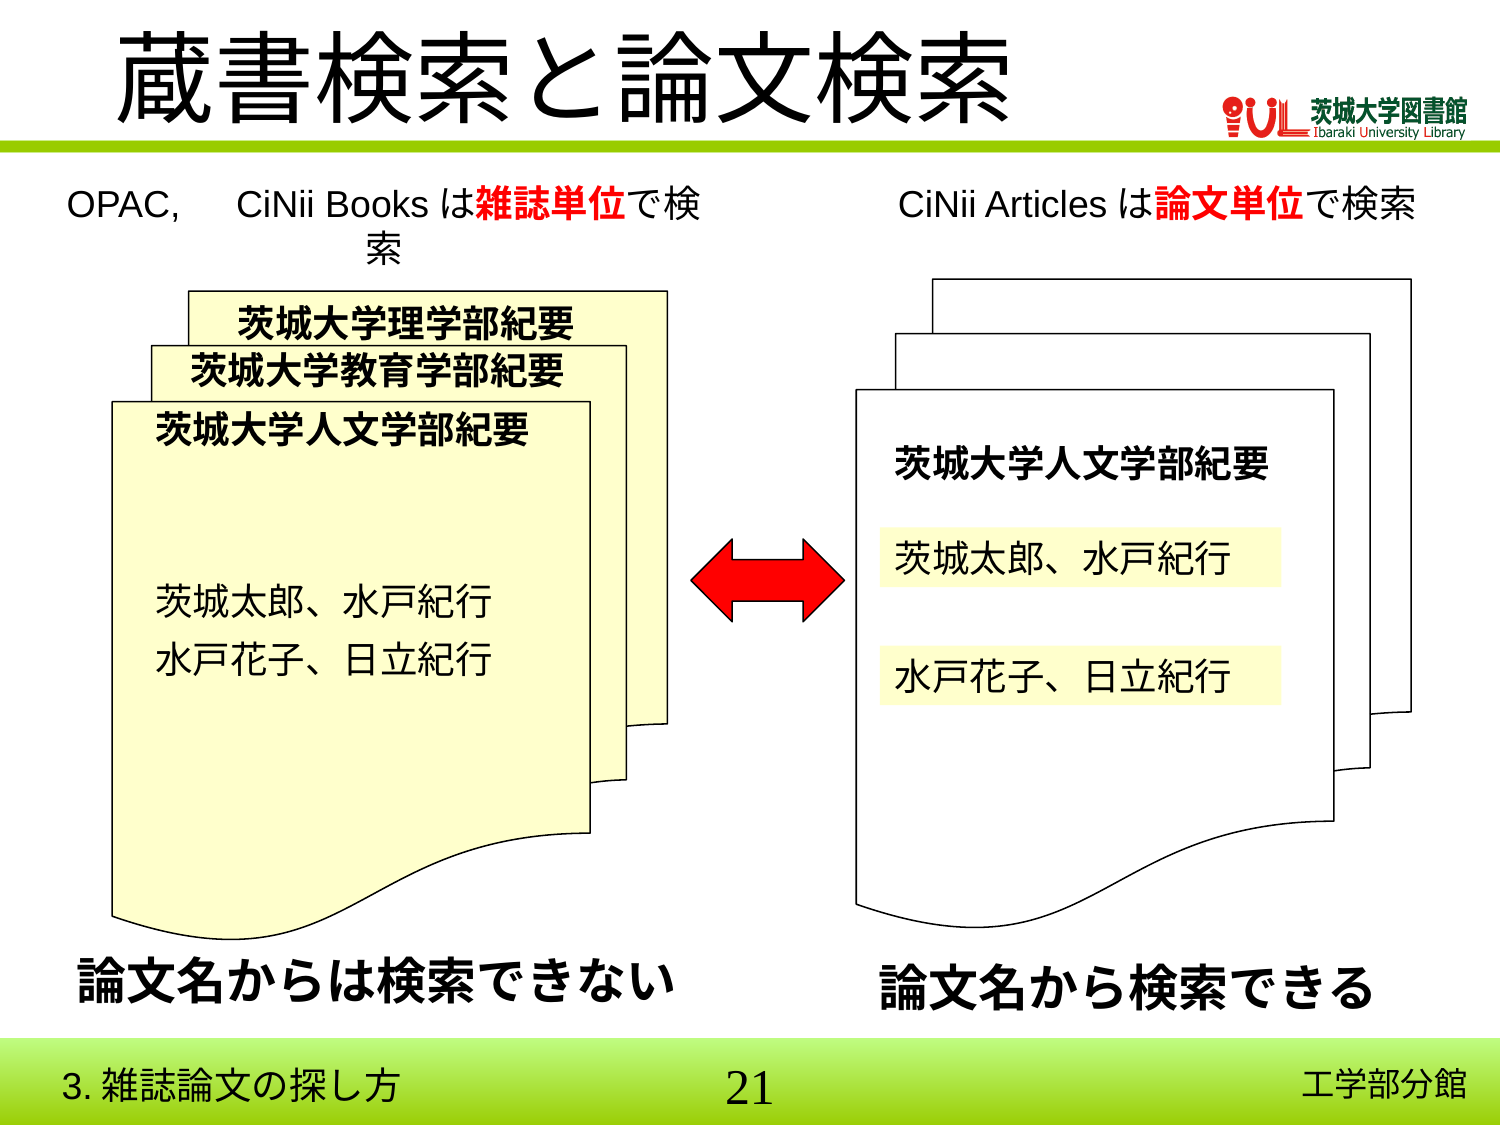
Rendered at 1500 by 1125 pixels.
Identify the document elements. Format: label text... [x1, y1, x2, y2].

text_box 茨城大学人文学部紀要 [879, 432, 1329, 493]
text_box 茨城大学人文学部紀要 茨城太郎、水戸紀行 水戸花子、日立紀行 [140, 398, 602, 689]
text_box 茨城大学教育学部紀要 [175, 339, 625, 399]
text_box 茨城大学理学部紀要 [223, 292, 672, 352]
text_box [151, 345, 175, 398]
text_box [112, 352, 668, 940]
text_box [690, 538, 845, 622]
text_box OPAC, CiNii Booksは雑誌単位で検索 [41, 172, 727, 278]
text_box [188, 291, 668, 339]
text_box 論文名から検索できる [785, 949, 1471, 1024]
text_box CiNii Articlesは論文単位で検索 [814, 172, 1500, 233]
footer 工学部分館 [1257, 1055, 1483, 1107]
text_box 3.雑誌論文の探し方 [46, 1054, 543, 1115]
text_box 水戸花子、日立紀行 [879, 645, 1282, 706]
title 蔵書検索と論文検索 [0, 0, 1468, 204]
text_box 論文名からは検索できない [34, 941, 720, 1017]
text_box 茨城太郎、水戸紀行 [879, 527, 1282, 588]
text_box o [856, 279, 1412, 928]
